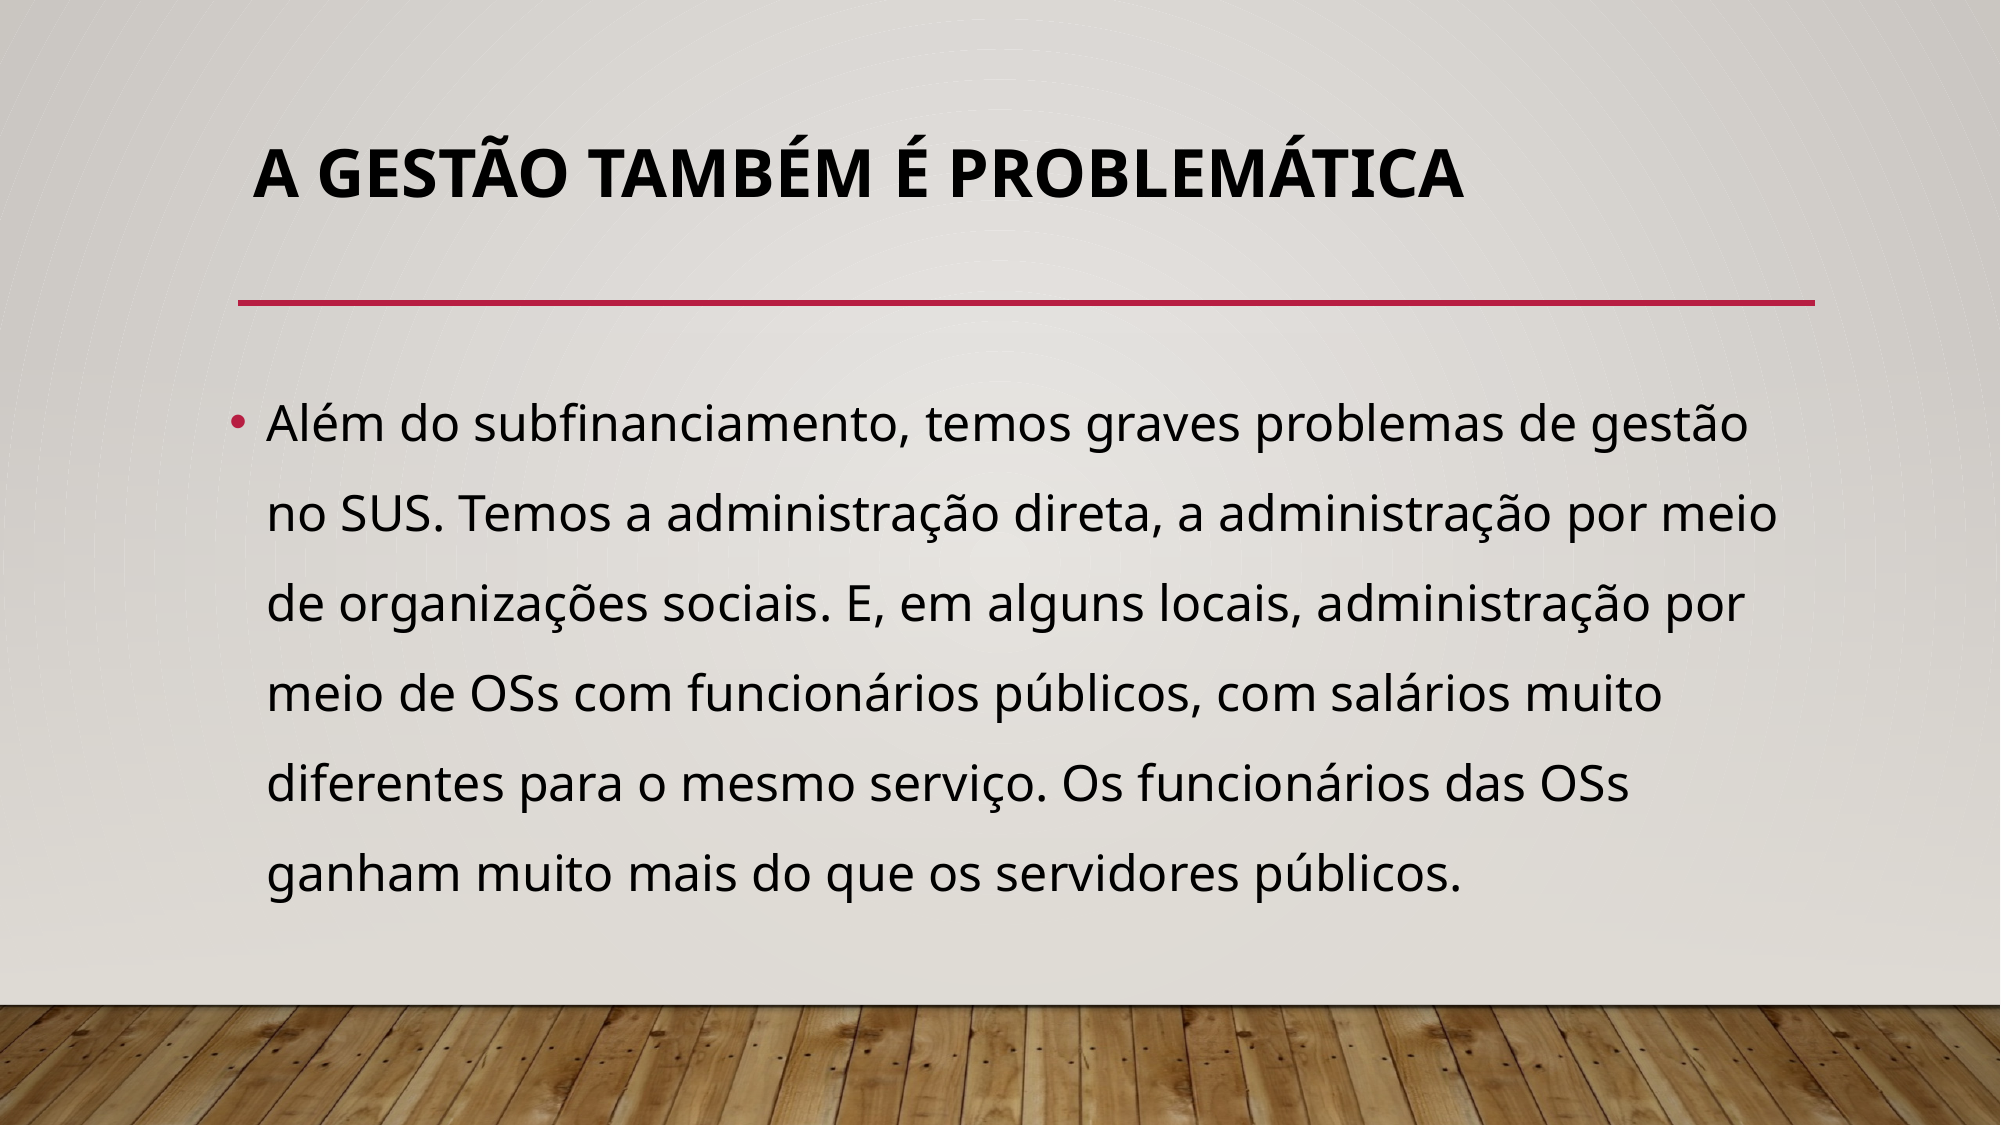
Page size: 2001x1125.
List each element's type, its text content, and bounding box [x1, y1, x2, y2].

title A gestão também é problemática [238, 131, 1814, 305]
text_box Além do subfinanciamento, temos graves problemas de gestão no SUS. Temos a administração direta, a administração por meio de organizações sociais. E, em alguns locais, administração por meio de OSs com funcionários públicos, com salários muito diferentes para o mesmo serviço. Os funcionários das OSs ganham muito mais do que os servidores públicos. [214, 354, 1838, 909]
picture [0, 1005, 2000, 1125]
